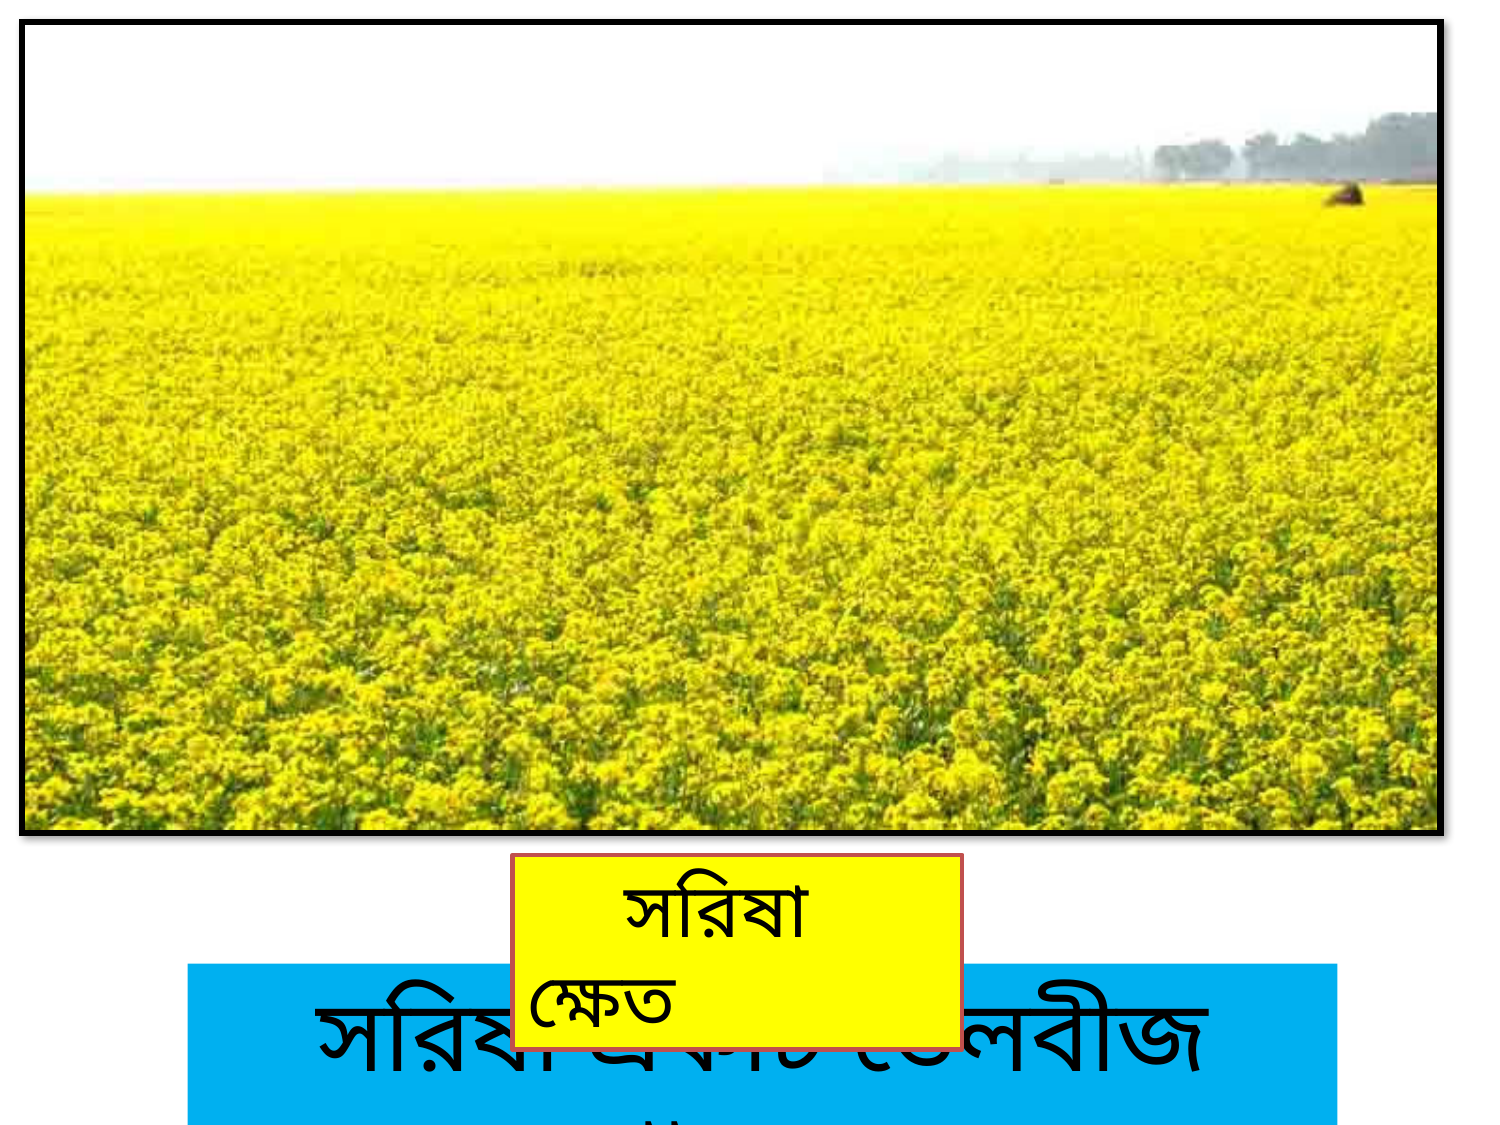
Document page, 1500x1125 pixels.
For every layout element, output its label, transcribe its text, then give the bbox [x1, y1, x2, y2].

picture [24, 24, 1438, 830]
text_box সরিষা ক্ষেত [510, 853, 964, 1052]
text_box সরিষা একটি তৈলবীজ খাদ্যদ্রব্য [187, 963, 1338, 1125]
